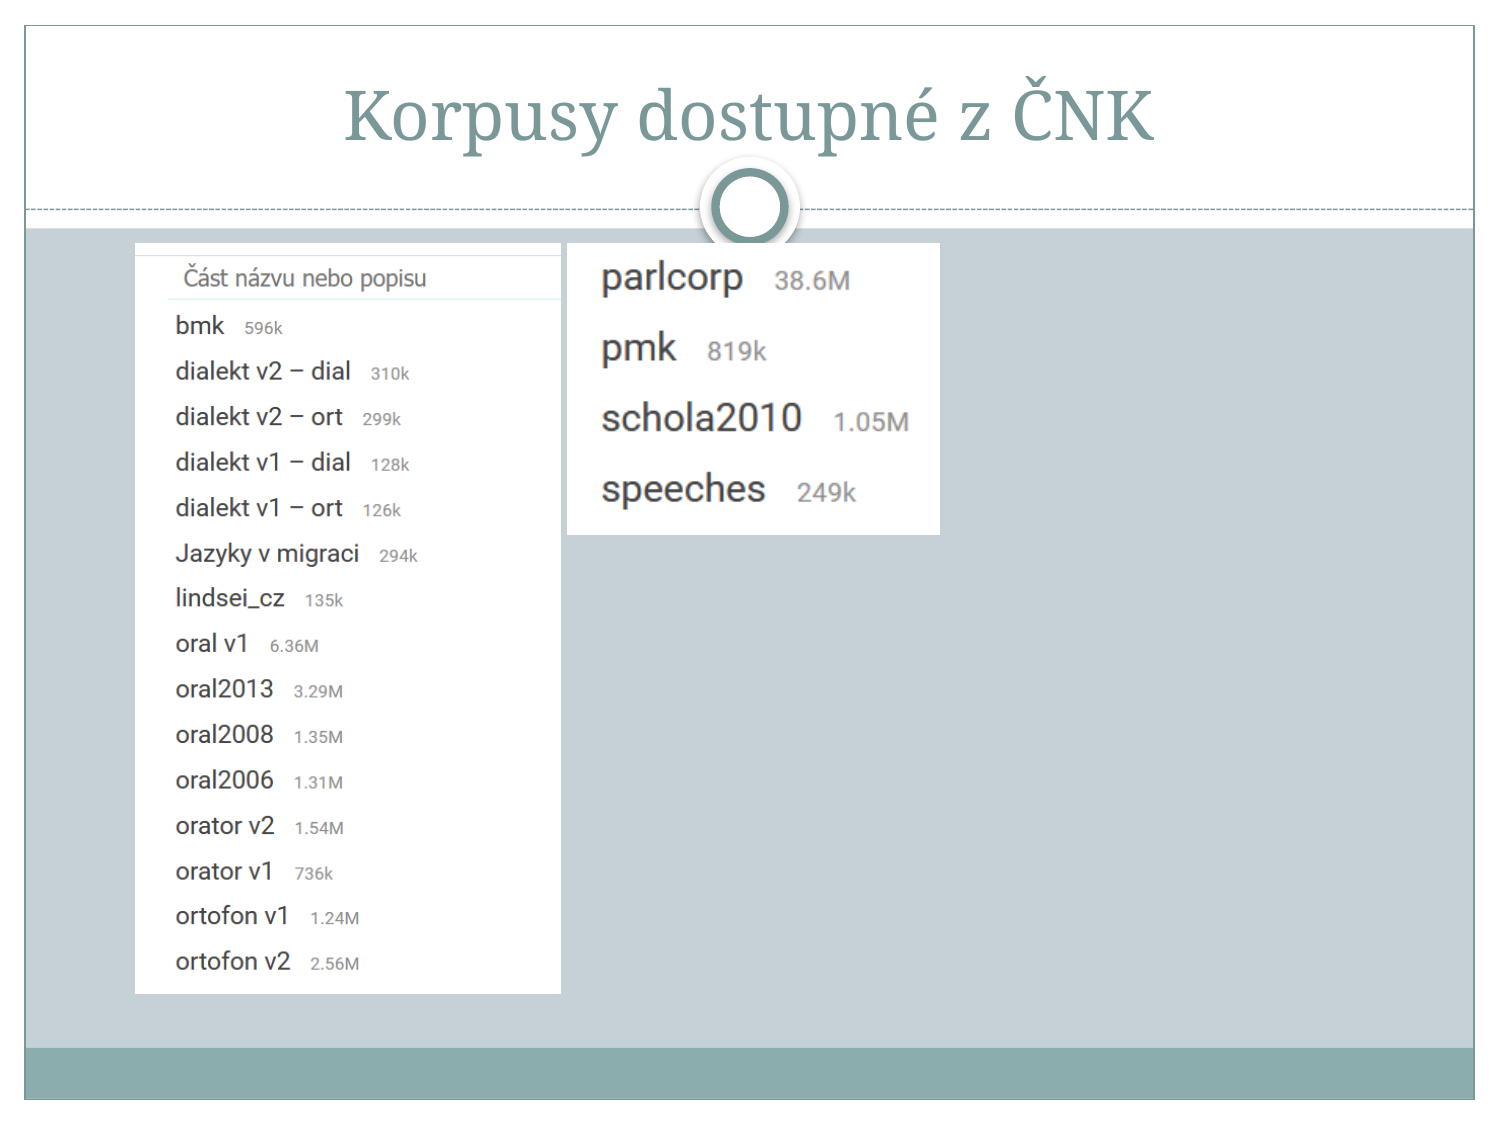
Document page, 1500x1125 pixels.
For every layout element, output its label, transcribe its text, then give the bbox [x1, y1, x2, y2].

title Korpusy dostupné z ČNK [49, 37, 1450, 162]
picture [567, 243, 940, 535]
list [135, 243, 561, 994]
